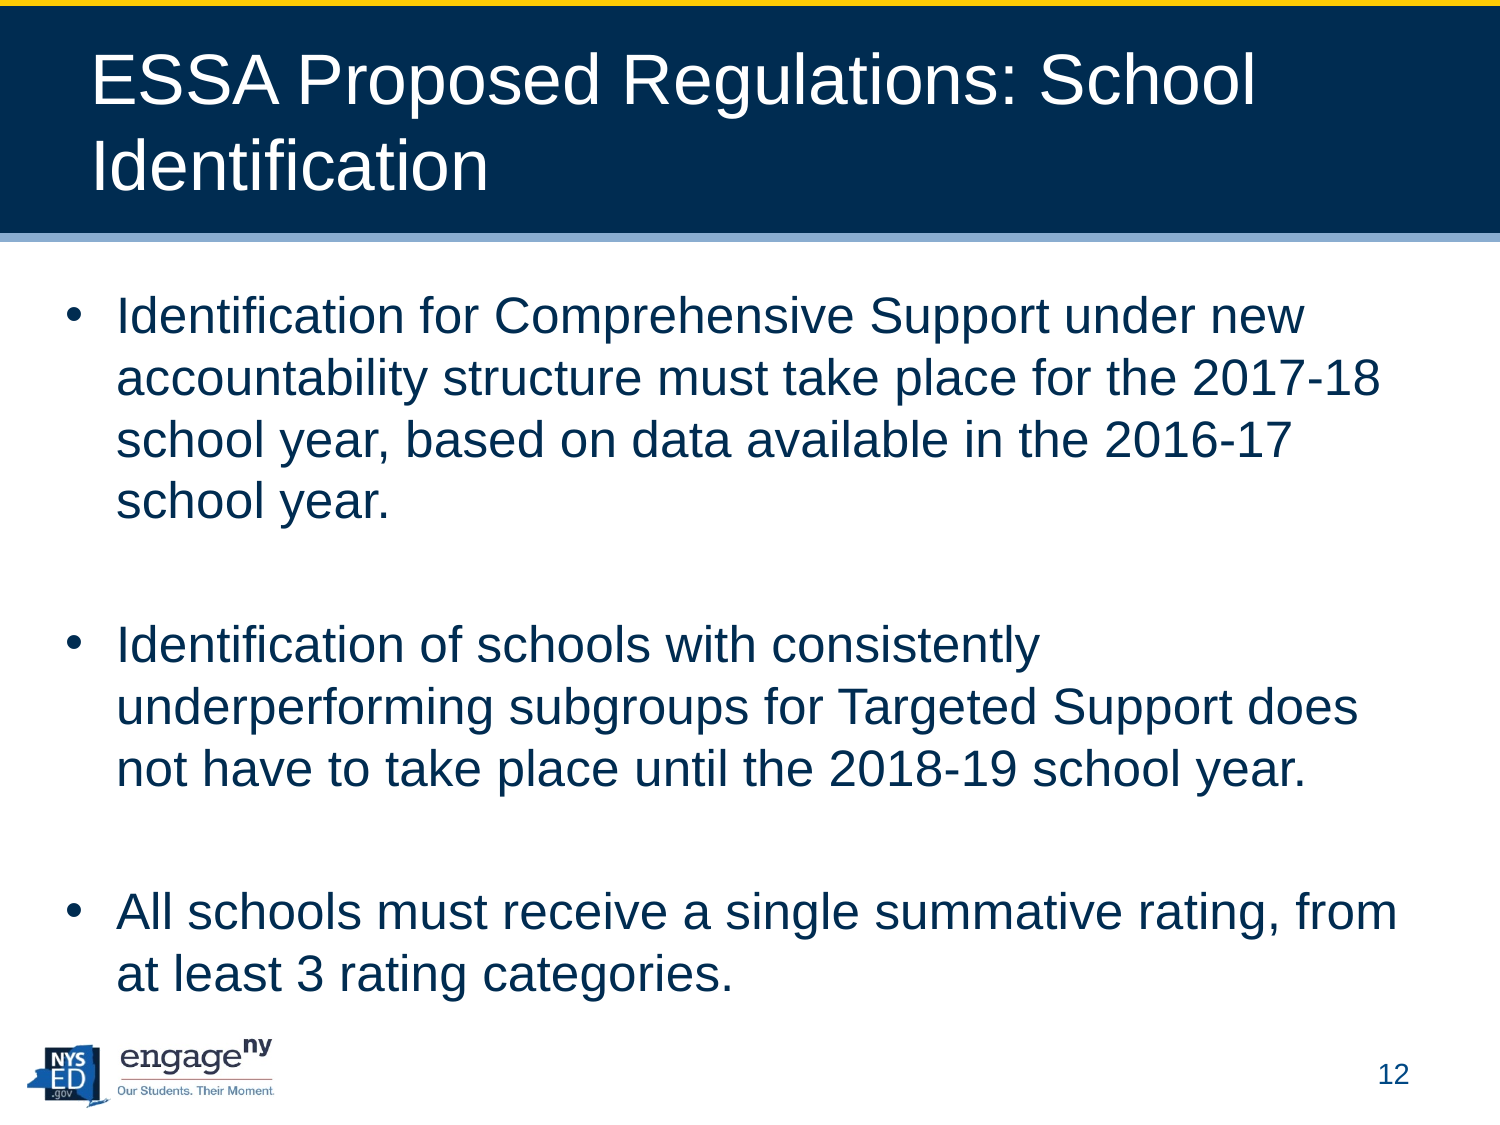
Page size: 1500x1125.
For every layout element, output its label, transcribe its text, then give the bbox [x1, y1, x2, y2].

picture [27, 1034, 111, 1118]
list Identification for Comprehensive Support under new accountability structure must take place for the 2017-18 school year, based on data available in the 2016-17 school year. Identification of schools with consistently underperforming subgroups for Targeted Support does not have to take place until the 2018-19 school year. All schools must receive a single summative rating, from at least 3 rating categories. [50, 275, 1425, 1013]
title ESSA Proposed Regulations: School Identification [75, 24, 1425, 213]
picture [117, 1034, 275, 1104]
slide_number 12 [1074, 1042, 1425, 1103]
